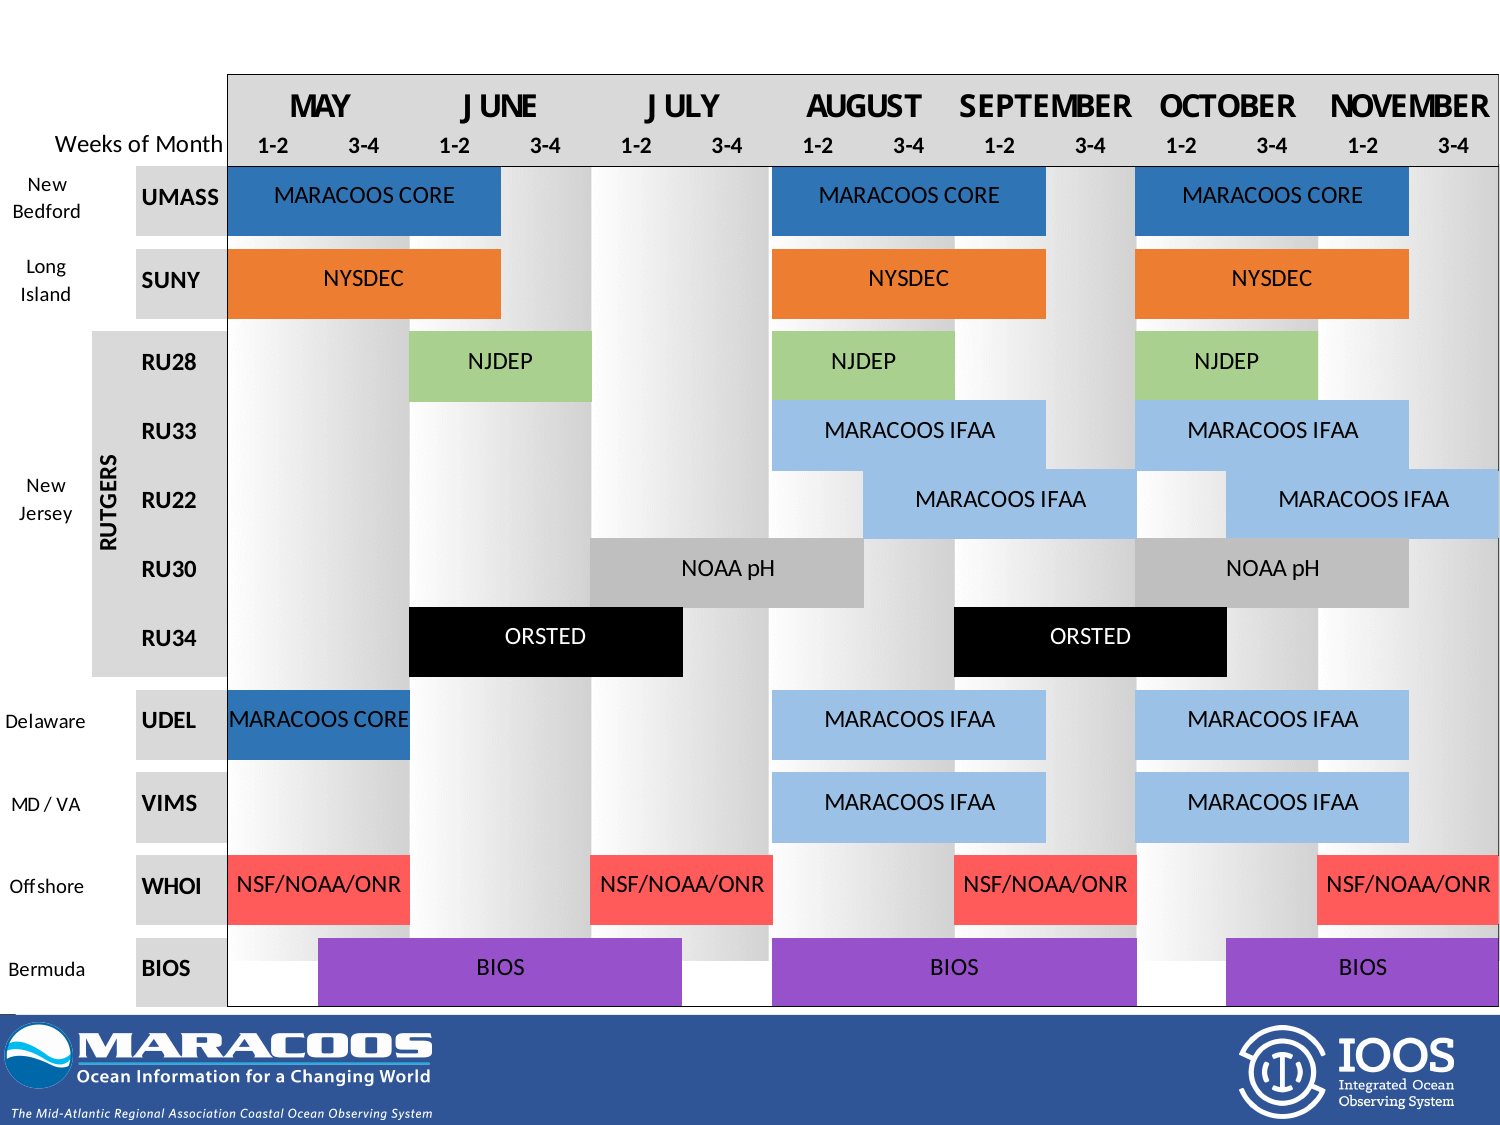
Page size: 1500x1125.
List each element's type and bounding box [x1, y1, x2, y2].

picture [0, 73, 1500, 1008]
picture [0, 1018, 432, 1125]
text_box [0, 1014, 1500, 1125]
picture [1239, 1025, 1454, 1119]
